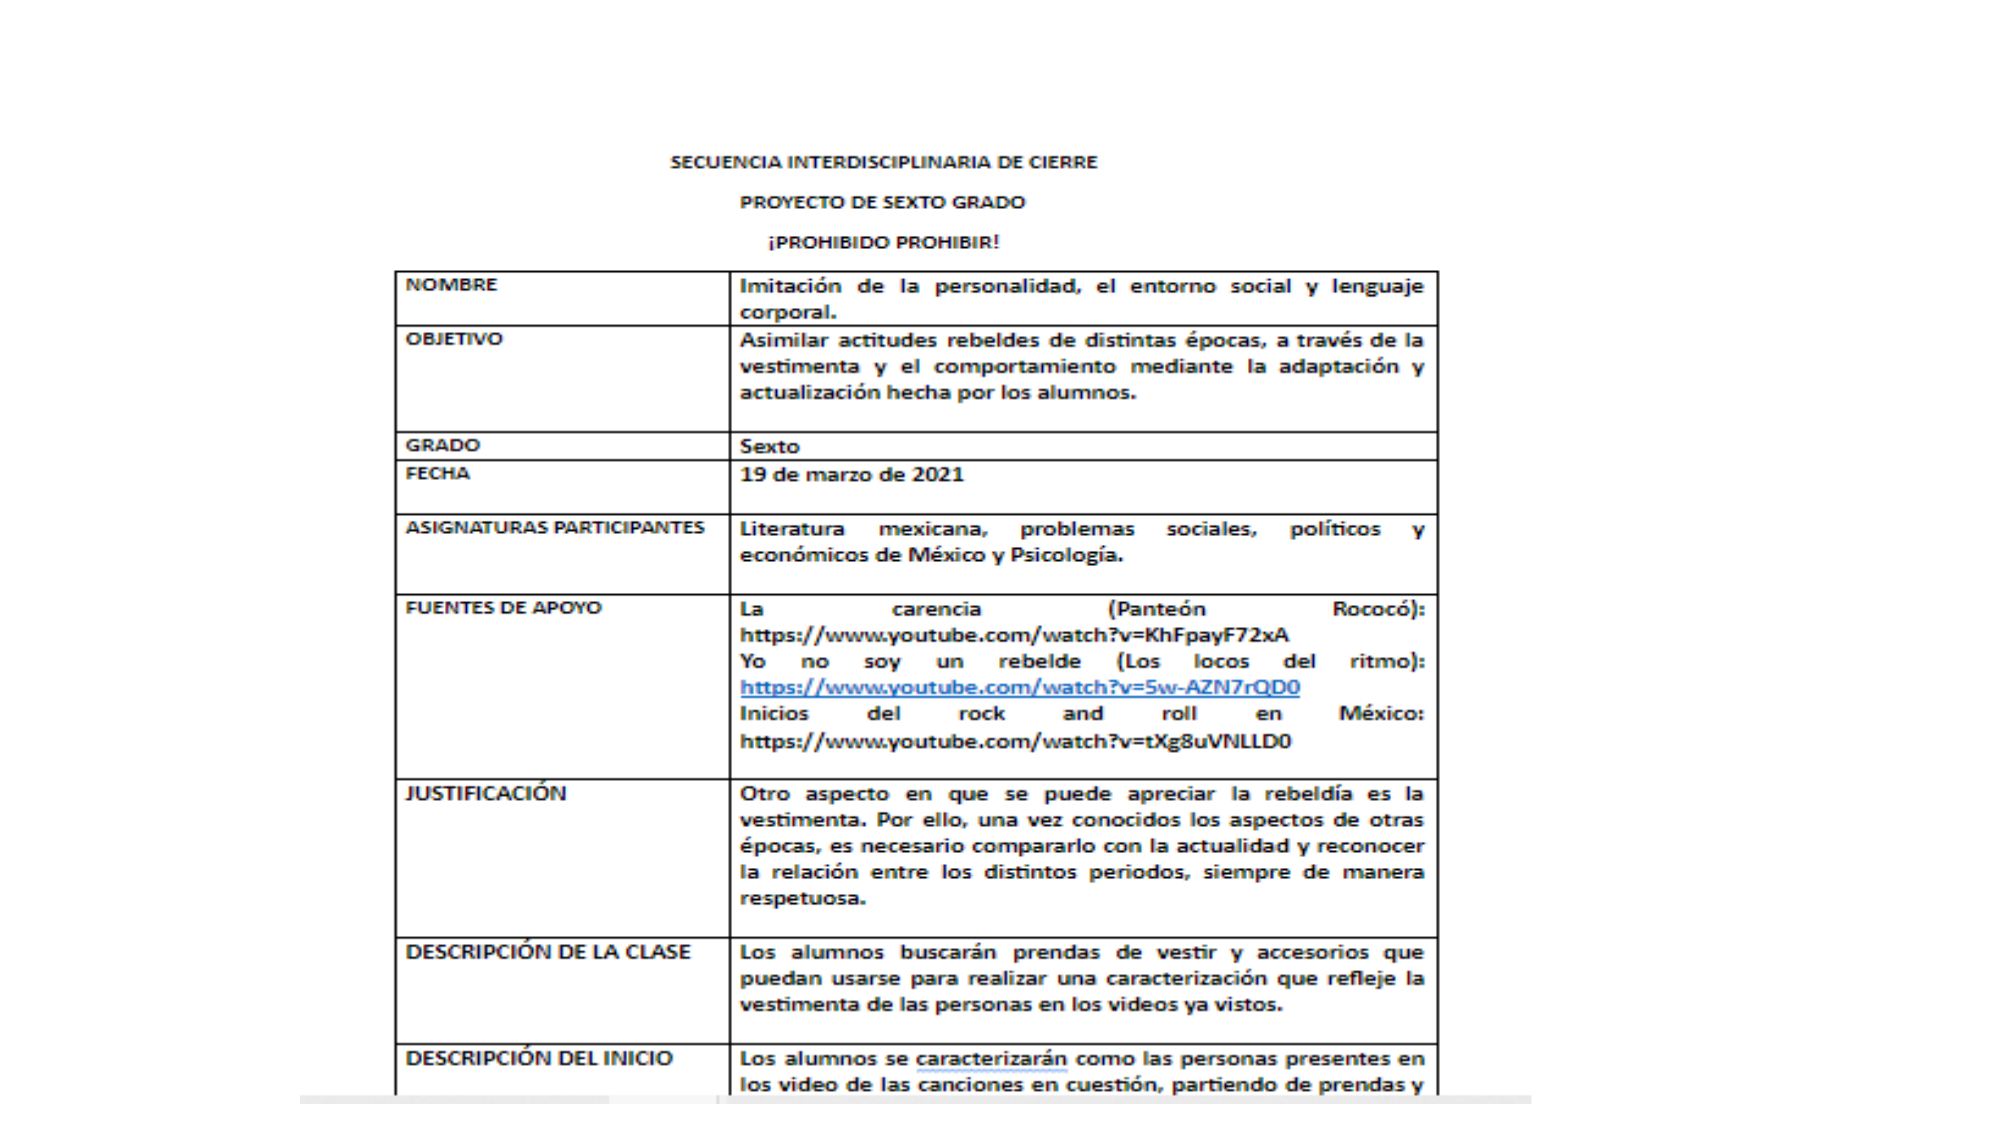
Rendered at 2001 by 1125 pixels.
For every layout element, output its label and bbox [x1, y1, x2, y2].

picture [299, 66, 1532, 1104]
